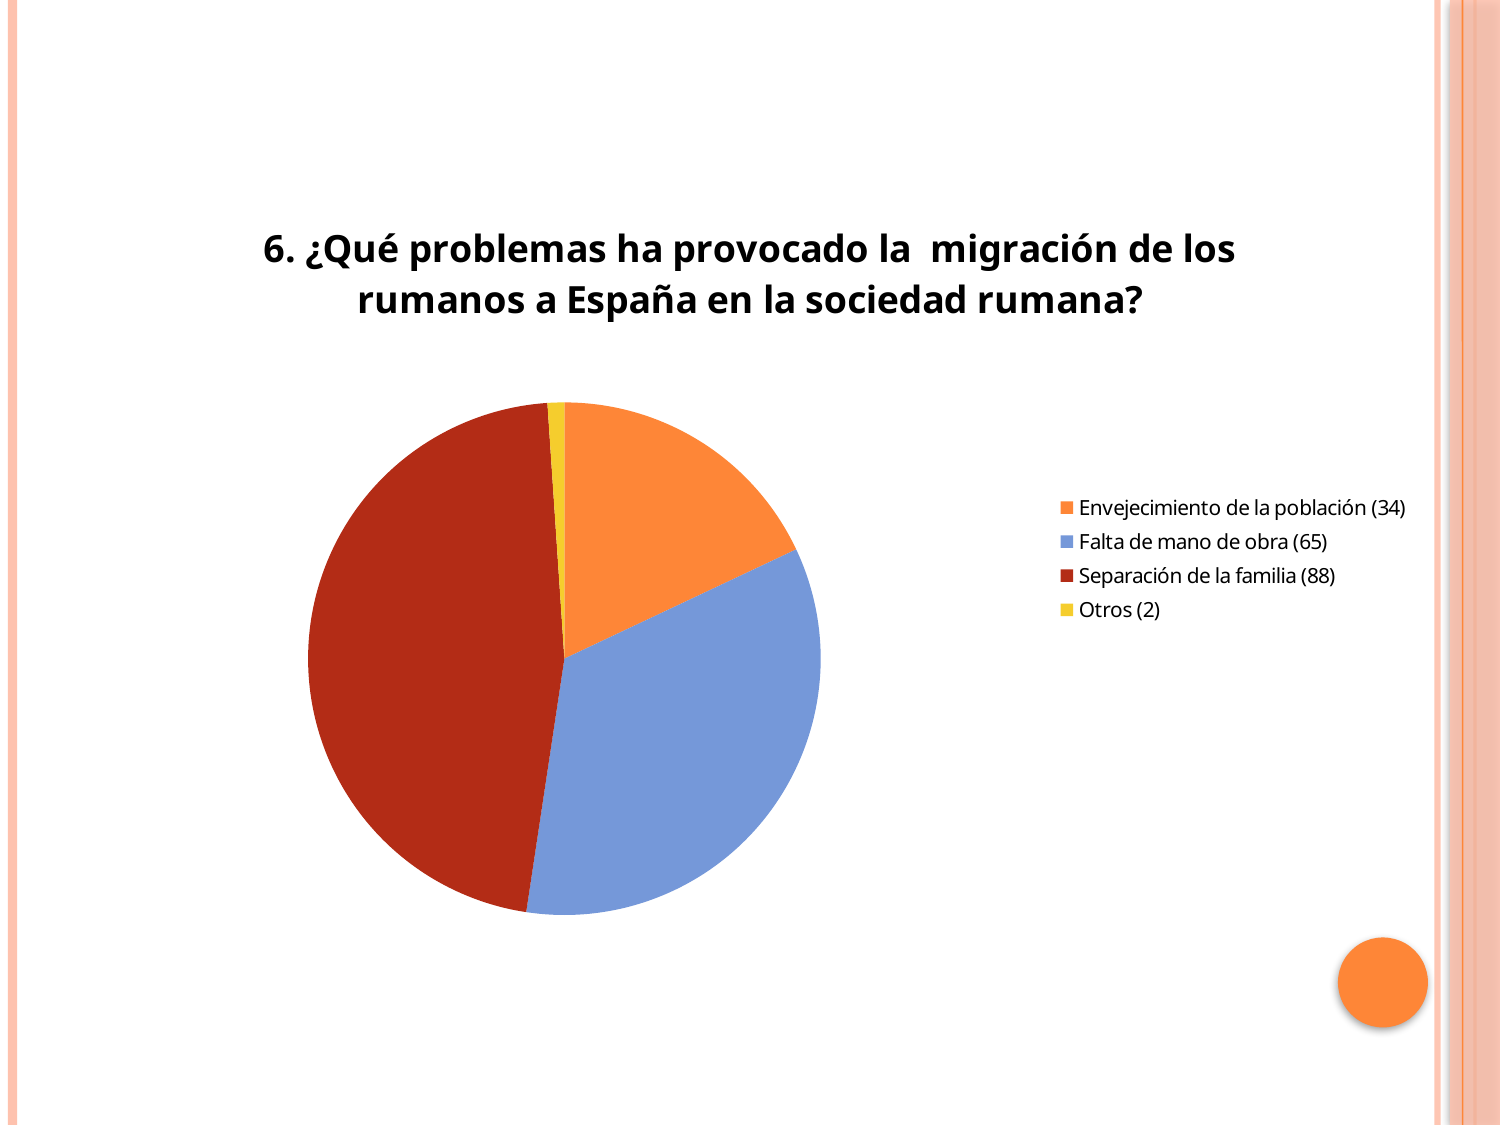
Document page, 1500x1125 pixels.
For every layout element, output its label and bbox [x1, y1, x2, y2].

chart [74, 186, 1426, 931]
